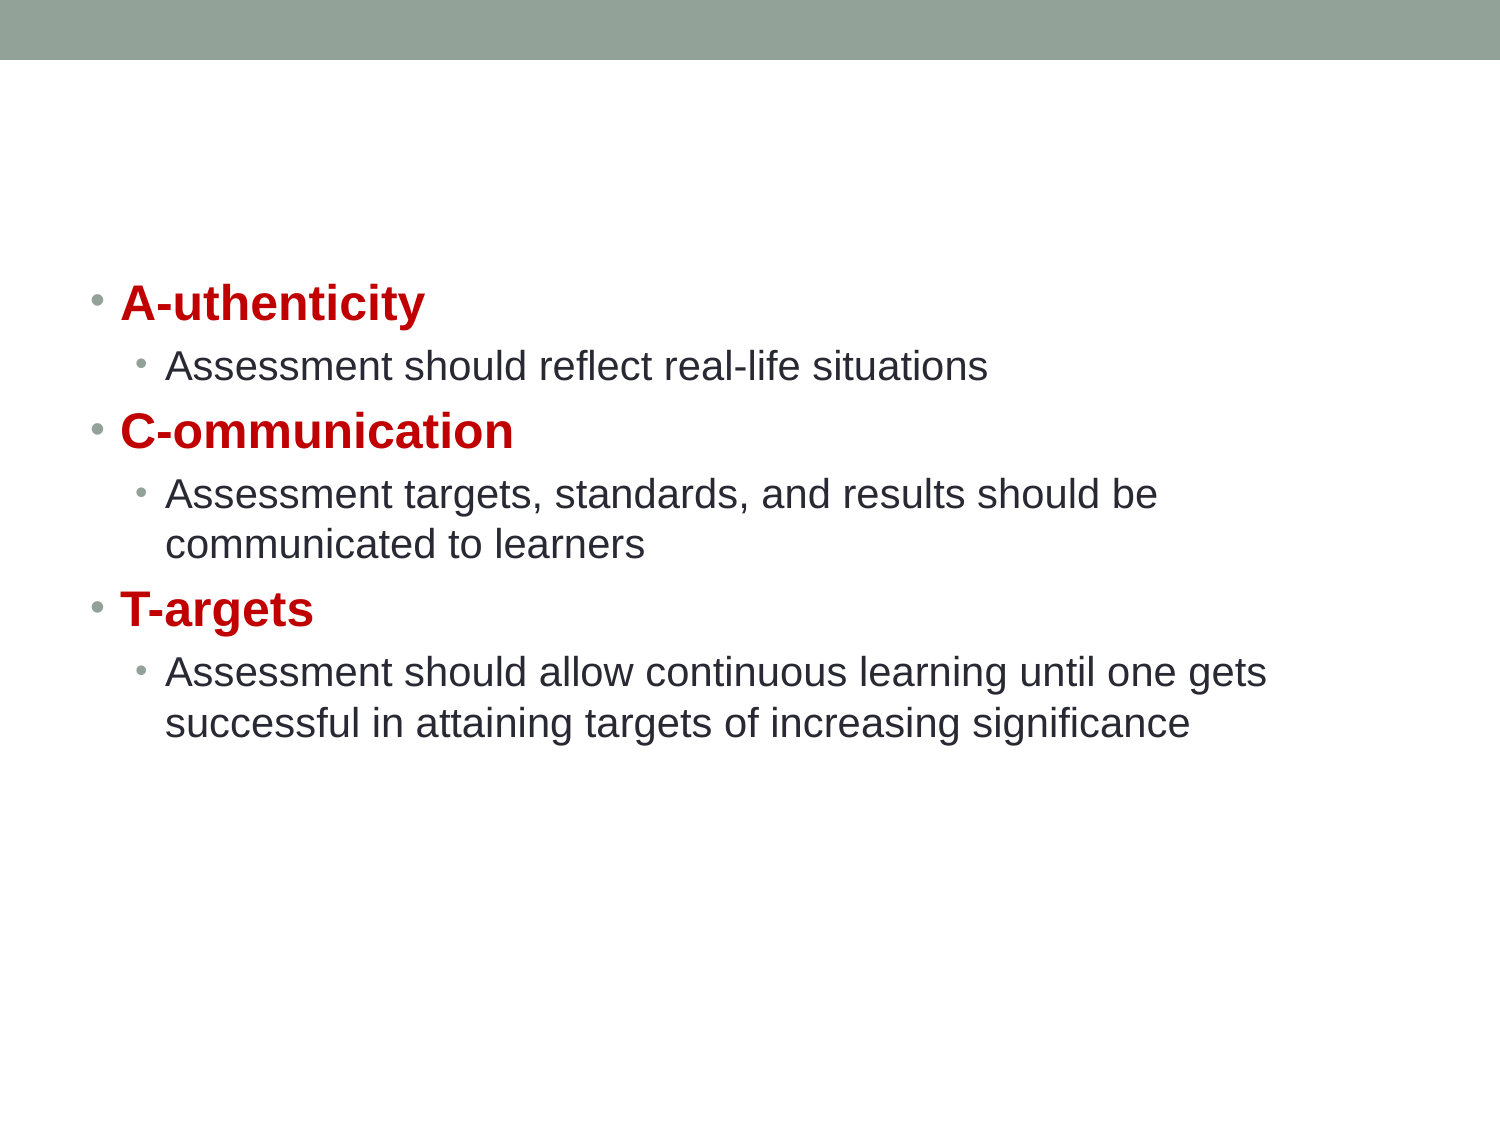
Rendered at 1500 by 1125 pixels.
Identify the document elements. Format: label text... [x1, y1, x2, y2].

list A-uthenticity Assessment should reflect real-life situations C-ommunication Assessment targets, standards, and results should be communicated to learners T-argets Assessment should allow continuous learning until one gets successful in attaining targets of increasing significance [75, 262, 1425, 1063]
